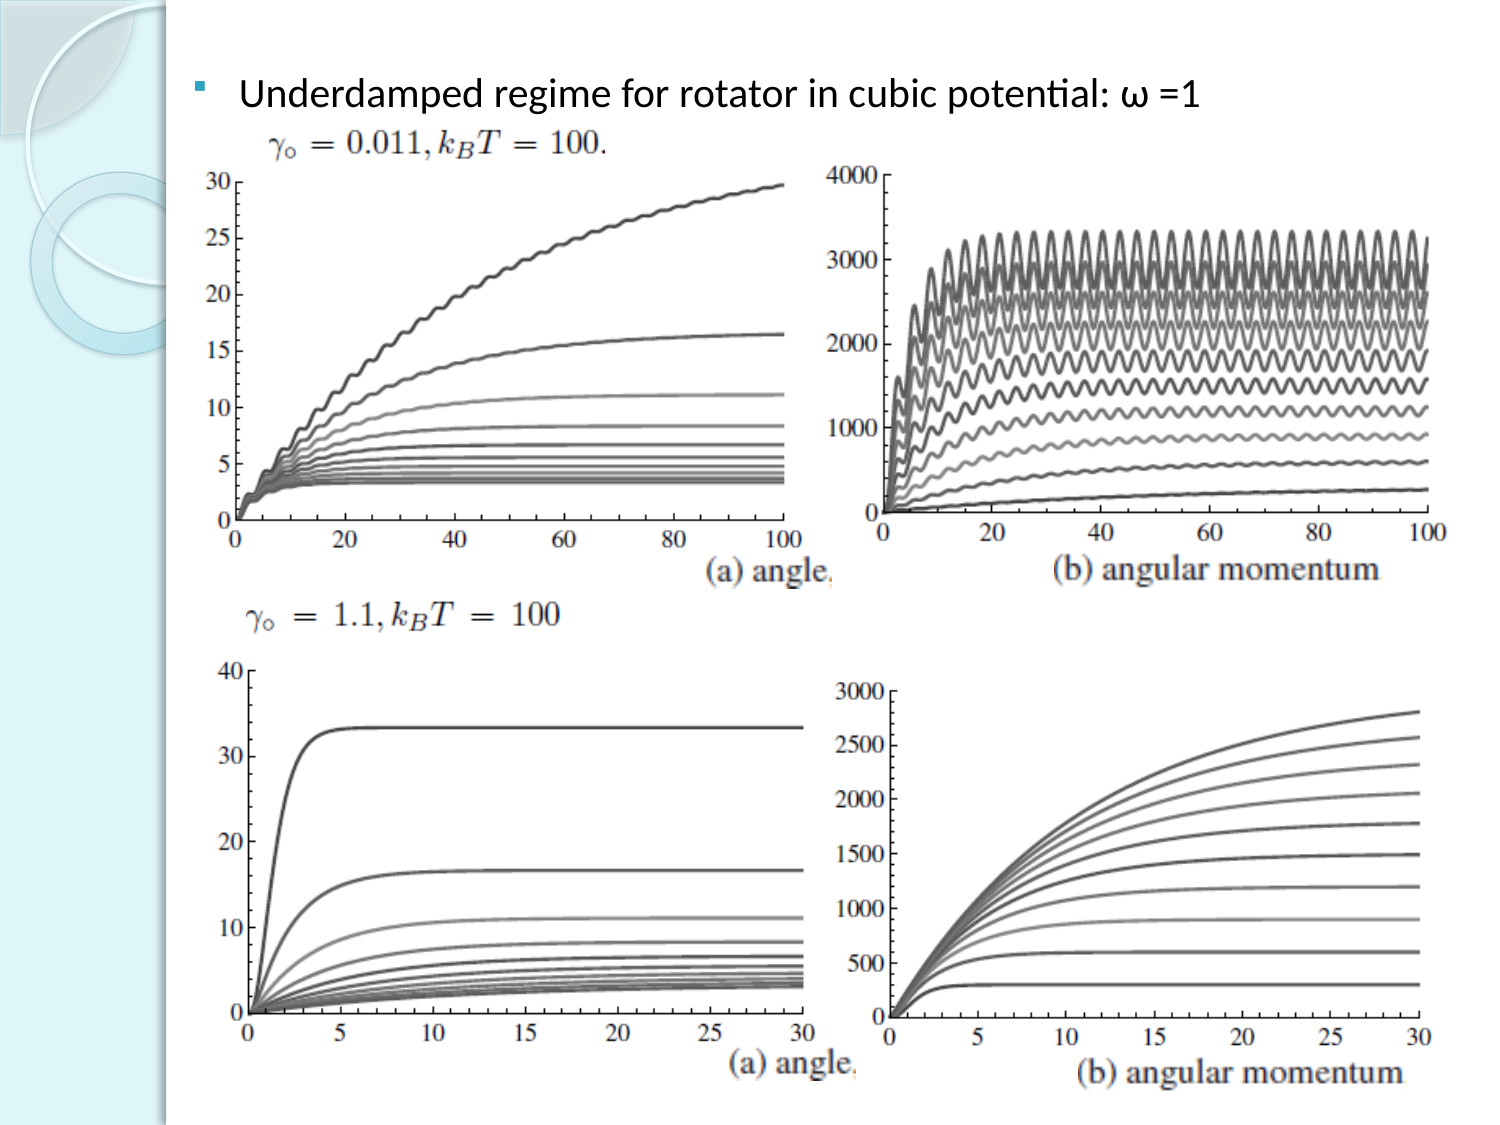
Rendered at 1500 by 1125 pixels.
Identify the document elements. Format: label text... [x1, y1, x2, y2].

picture [245, 585, 563, 639]
picture [187, 116, 1487, 590]
picture [187, 655, 1450, 1094]
list Underdamped regime for rotator in cubic potential: ω =1 [164, 58, 1466, 1025]
